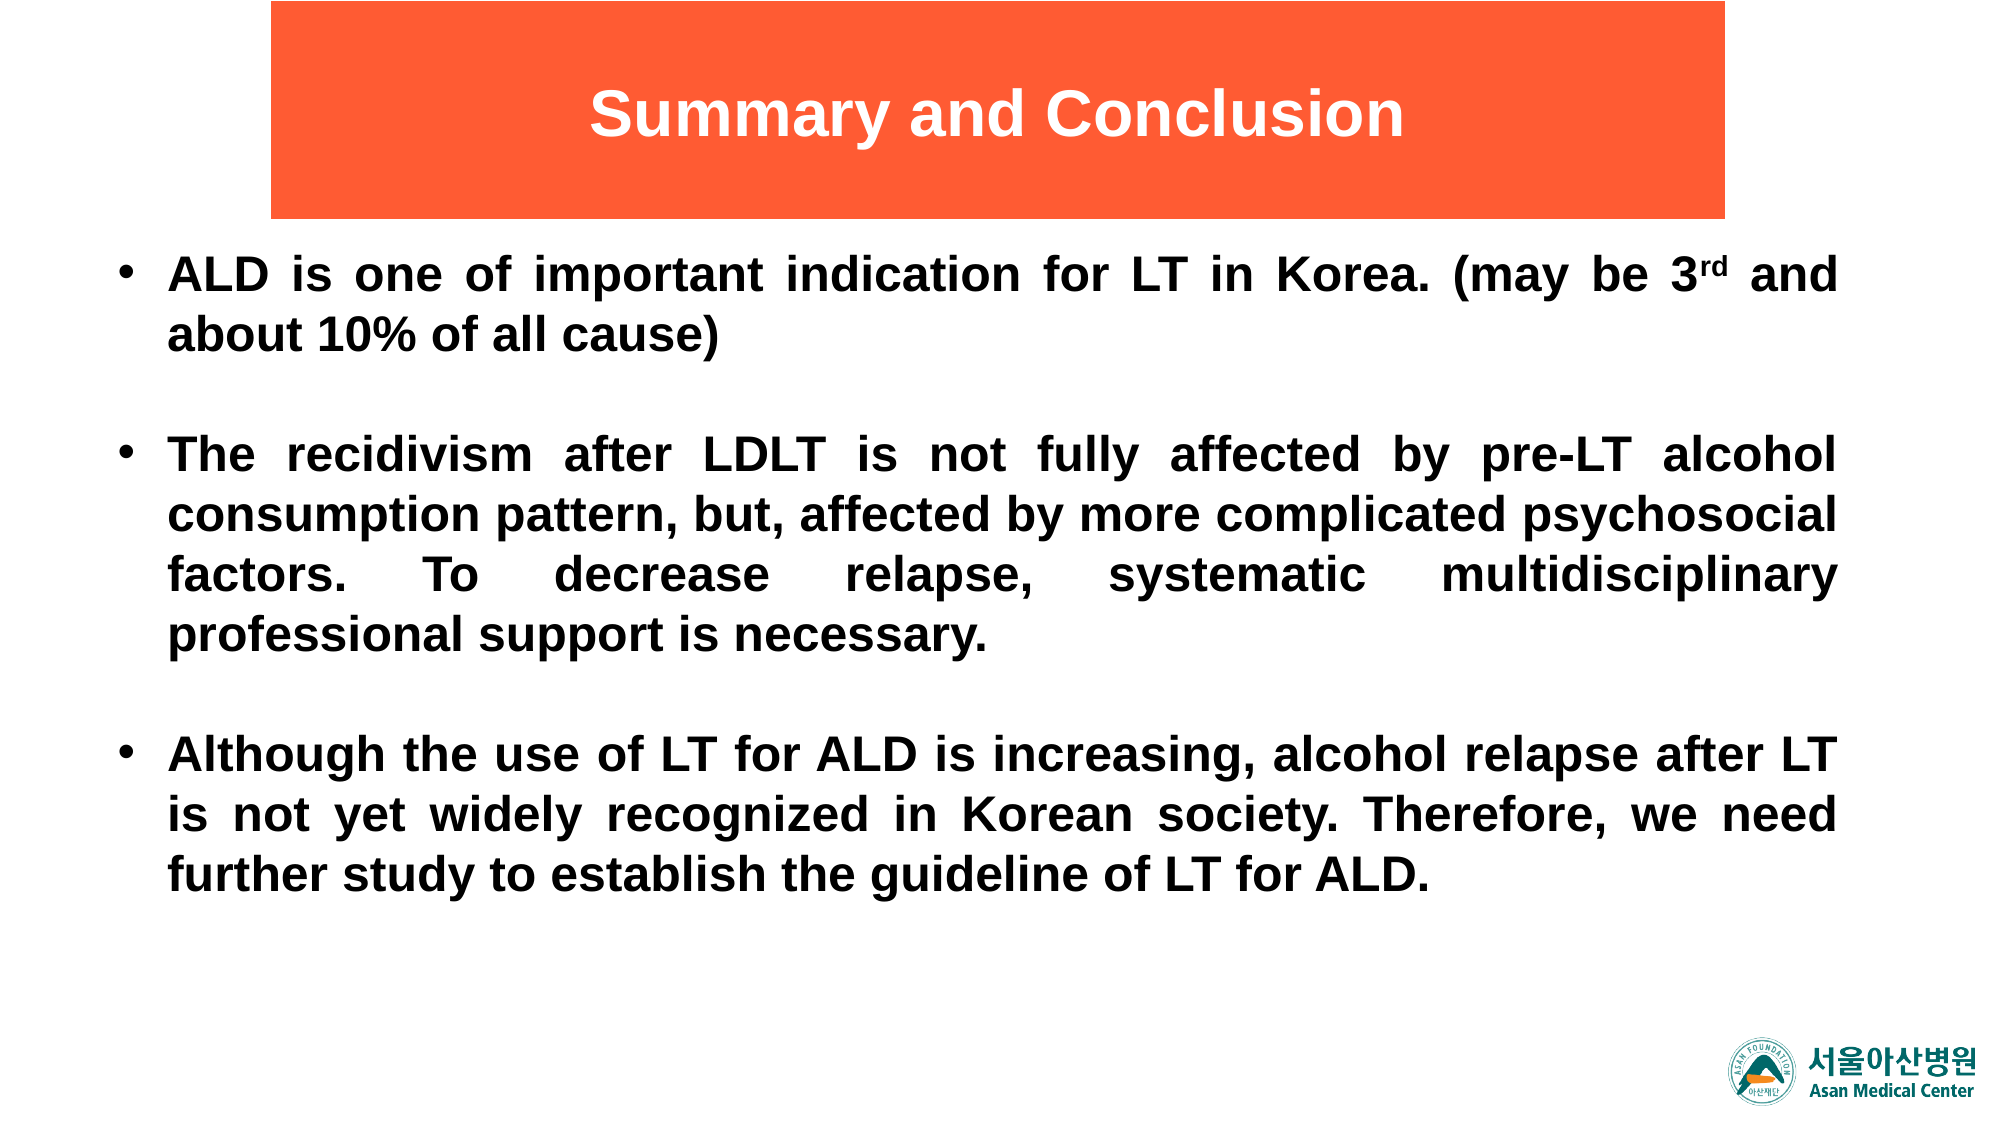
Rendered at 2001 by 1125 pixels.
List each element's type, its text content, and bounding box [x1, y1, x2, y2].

text_box [270, 0, 1726, 221]
picture [1728, 1036, 1975, 1106]
text_box ALD is one of important indication for LT in Korea. (may be 3rd and about 10% of all cause) The recidivism after LDLT is not fully affected by pre-LT alcohol consumption pattern, but, affected by more complicated psychosocial factors. To decrease relapse, systematic multidisciplinary professional support is necessary. Although the use of LT for ALD is increasing, alcohol relapse after LT is not yet widely recognized in Korean society. Therefore, we need further study to establish the guideline of LT for ALD. [102, 233, 1854, 909]
text_box Summary and Conclusion [278, 60, 1719, 161]
